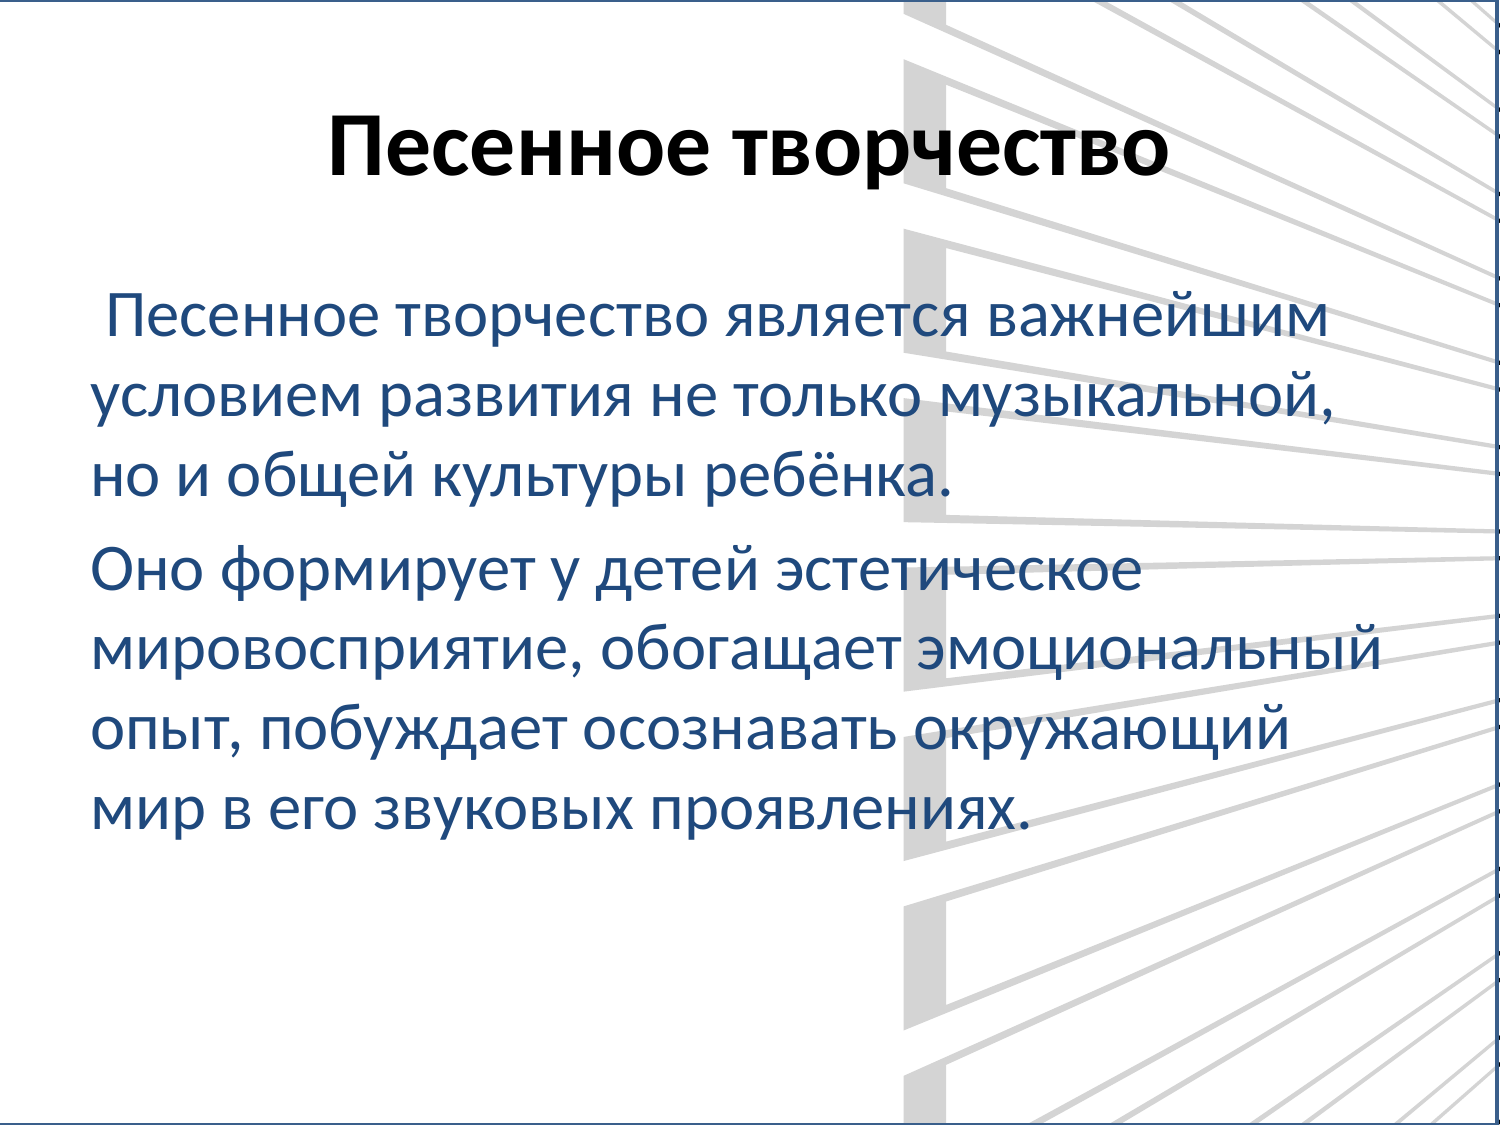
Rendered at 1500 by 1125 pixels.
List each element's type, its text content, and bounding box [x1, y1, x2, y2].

list Песенное творчество является важнейшим условием развития не только музыкальной, но и общей культуры ребёнка. Оно формирует у детей эстетическое мировосприятие, обогащает эмоциональный опыт, побуждает осознавать окружающий мир в его звуковых проявлениях. [75, 262, 1425, 1005]
title Песенное творчество [75, 45, 1425, 233]
